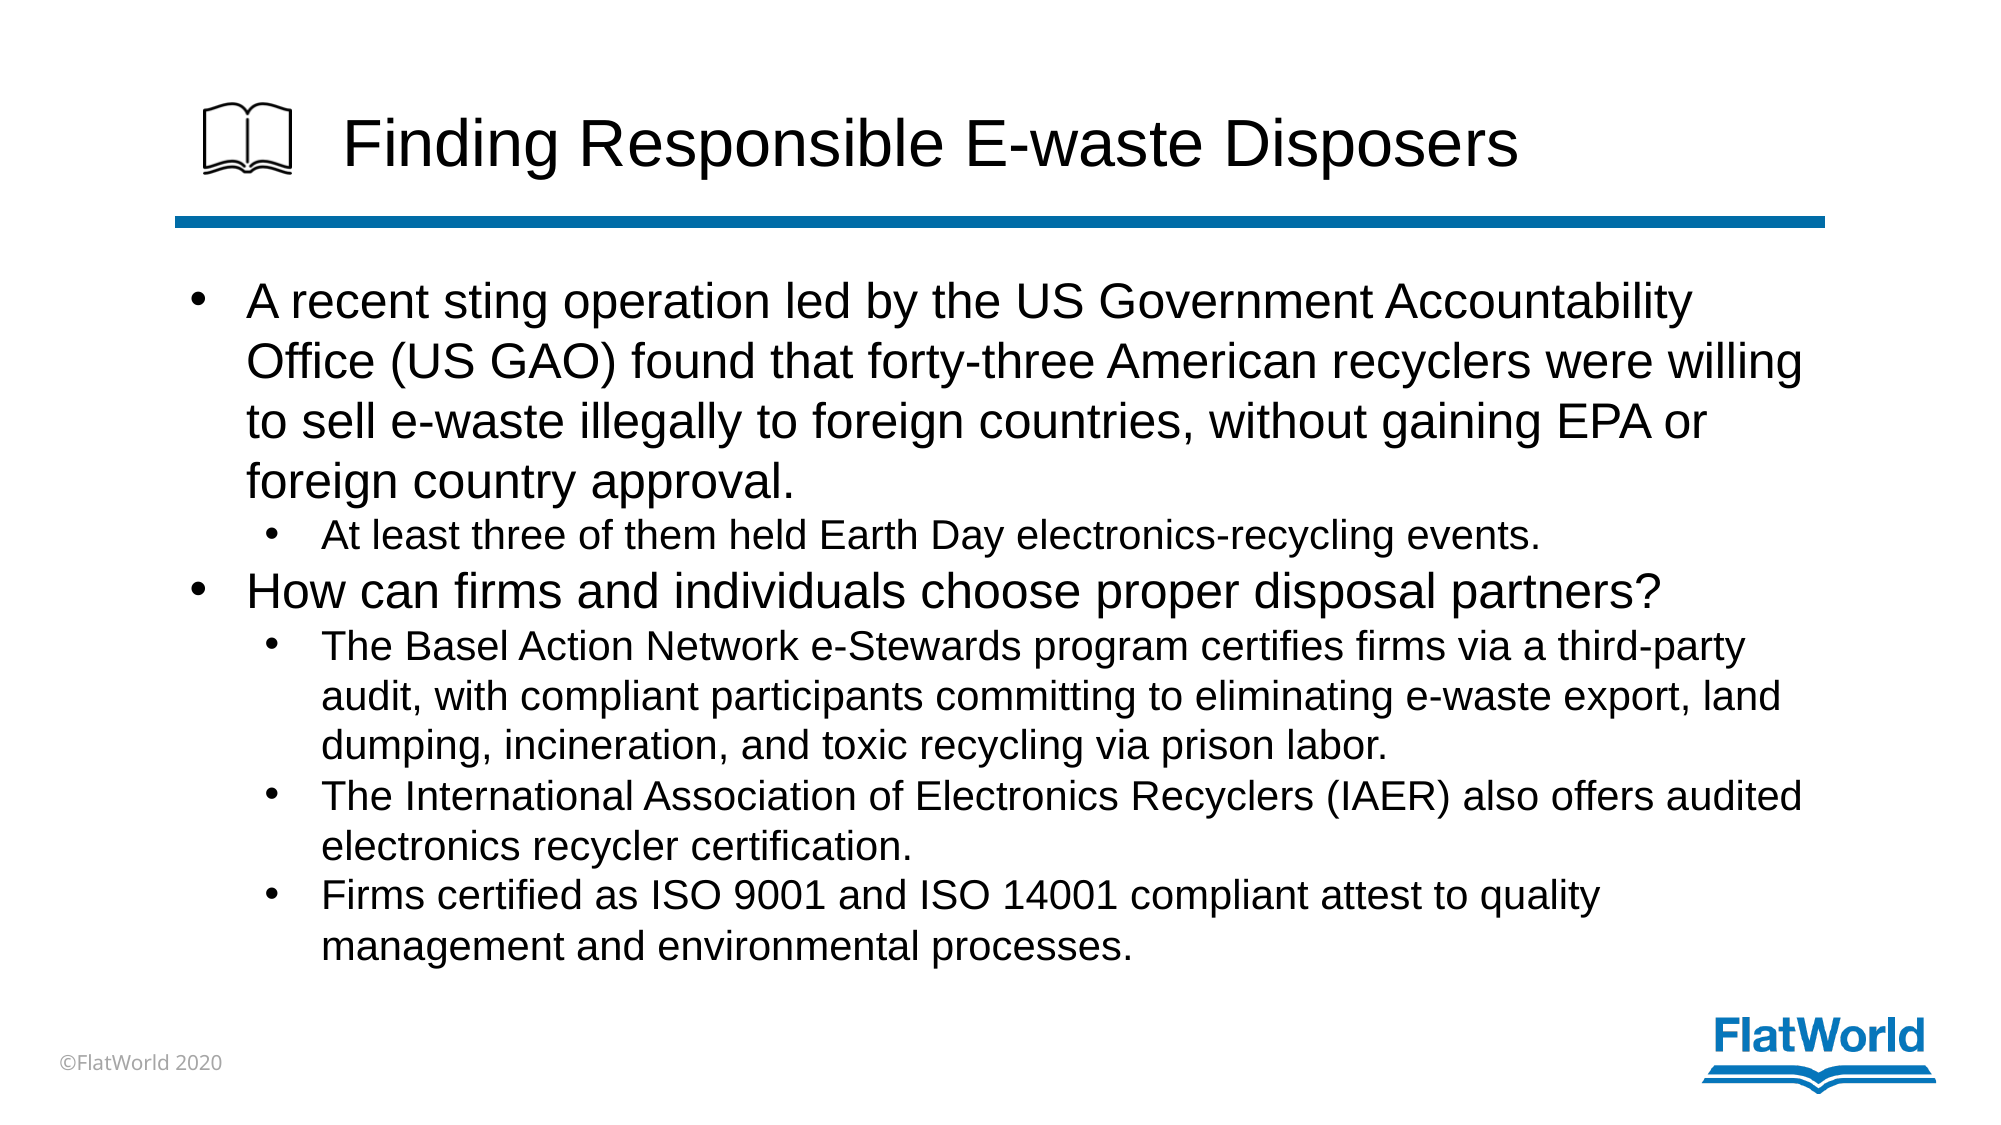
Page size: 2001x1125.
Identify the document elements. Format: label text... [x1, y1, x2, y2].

text_box Finding Responsible E-waste Disposers [327, 101, 1825, 197]
text_box A recent sting operation led by the US Government Accountability Office (US GAO) found that forty-three American recyclers were willing to sell e-waste illegally to foreign countries, without gaining EPA or foreign country approval. At least three of them held Earth Day electronics-recycling events. How can firms and individuals choose proper disposal partners? The Basel Action Network e-Stewards program certifies firms via a third-party audit, with compliant participants committing to eliminating e-waste export, land dumping, incineration, and toxic recycling via prison labor. The International Association of Electronics Recyclers (IAER) also offers audited electronics recycler certification. Firms certified as ISO 9001 and ISO 14001 compliant attest to quality management and environmental processes. [174, 260, 1825, 976]
picture [203, 94, 292, 183]
